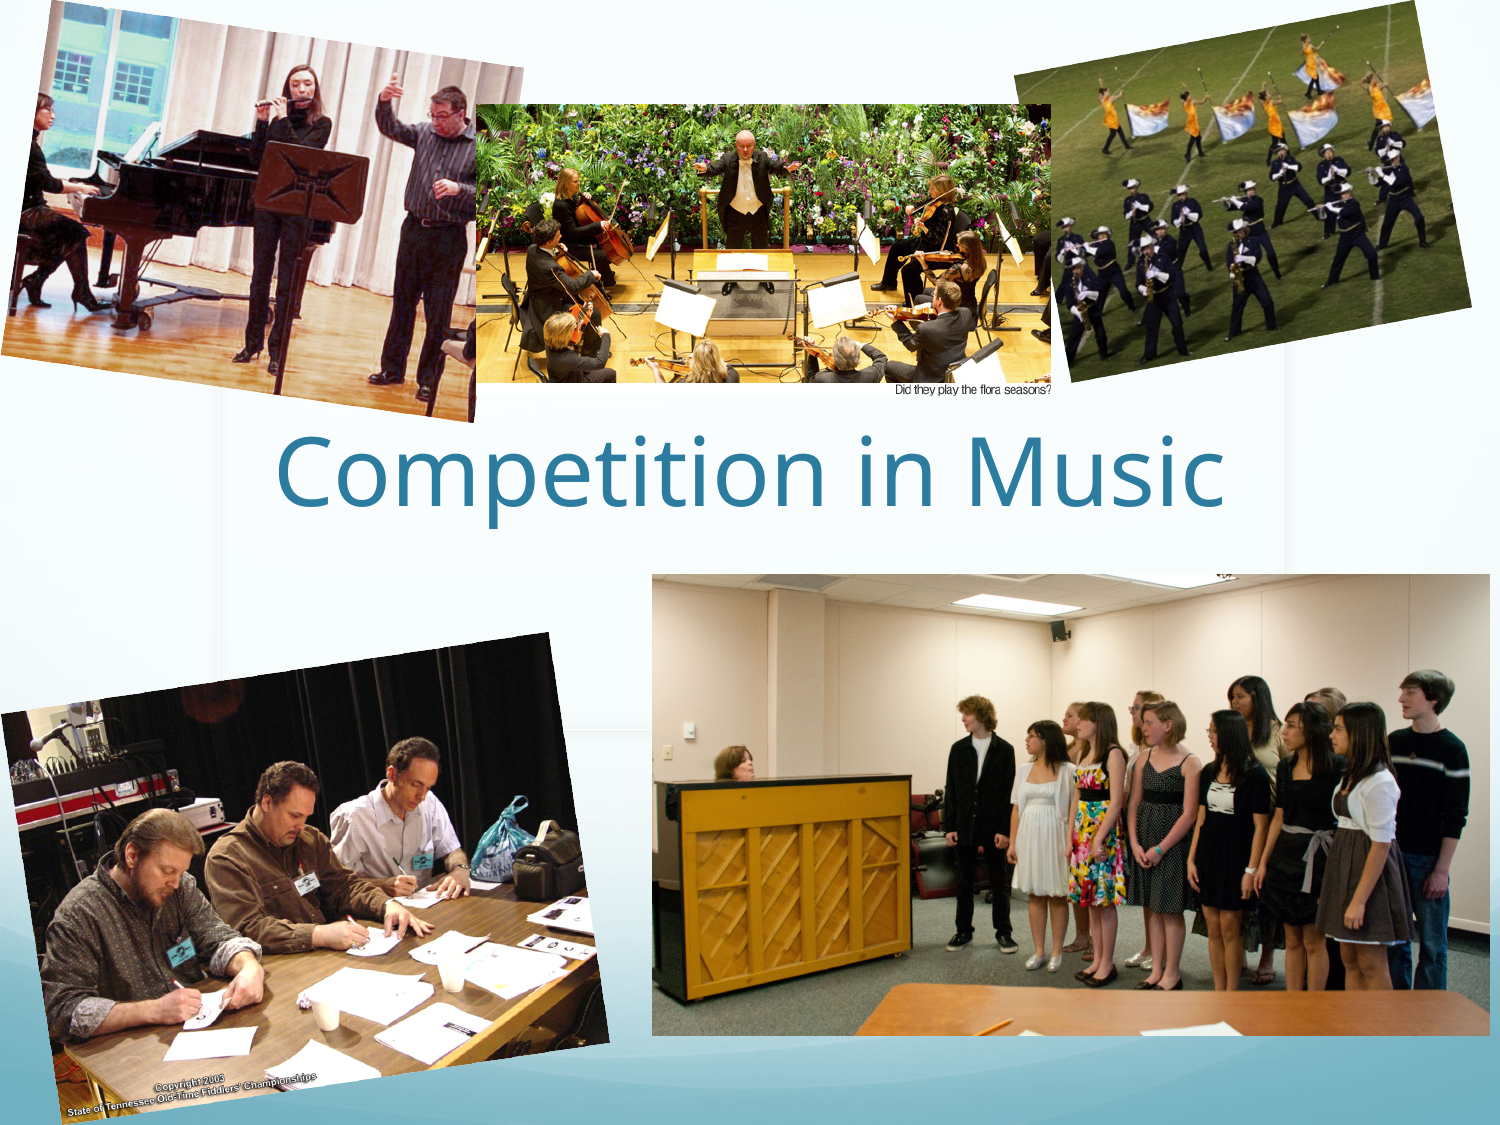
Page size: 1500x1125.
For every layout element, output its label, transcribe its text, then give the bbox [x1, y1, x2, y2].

picture [651, 573, 1490, 1037]
title Competition in Music [217, 363, 1283, 533]
picture [1, 0, 1471, 423]
picture [1, 632, 609, 1124]
